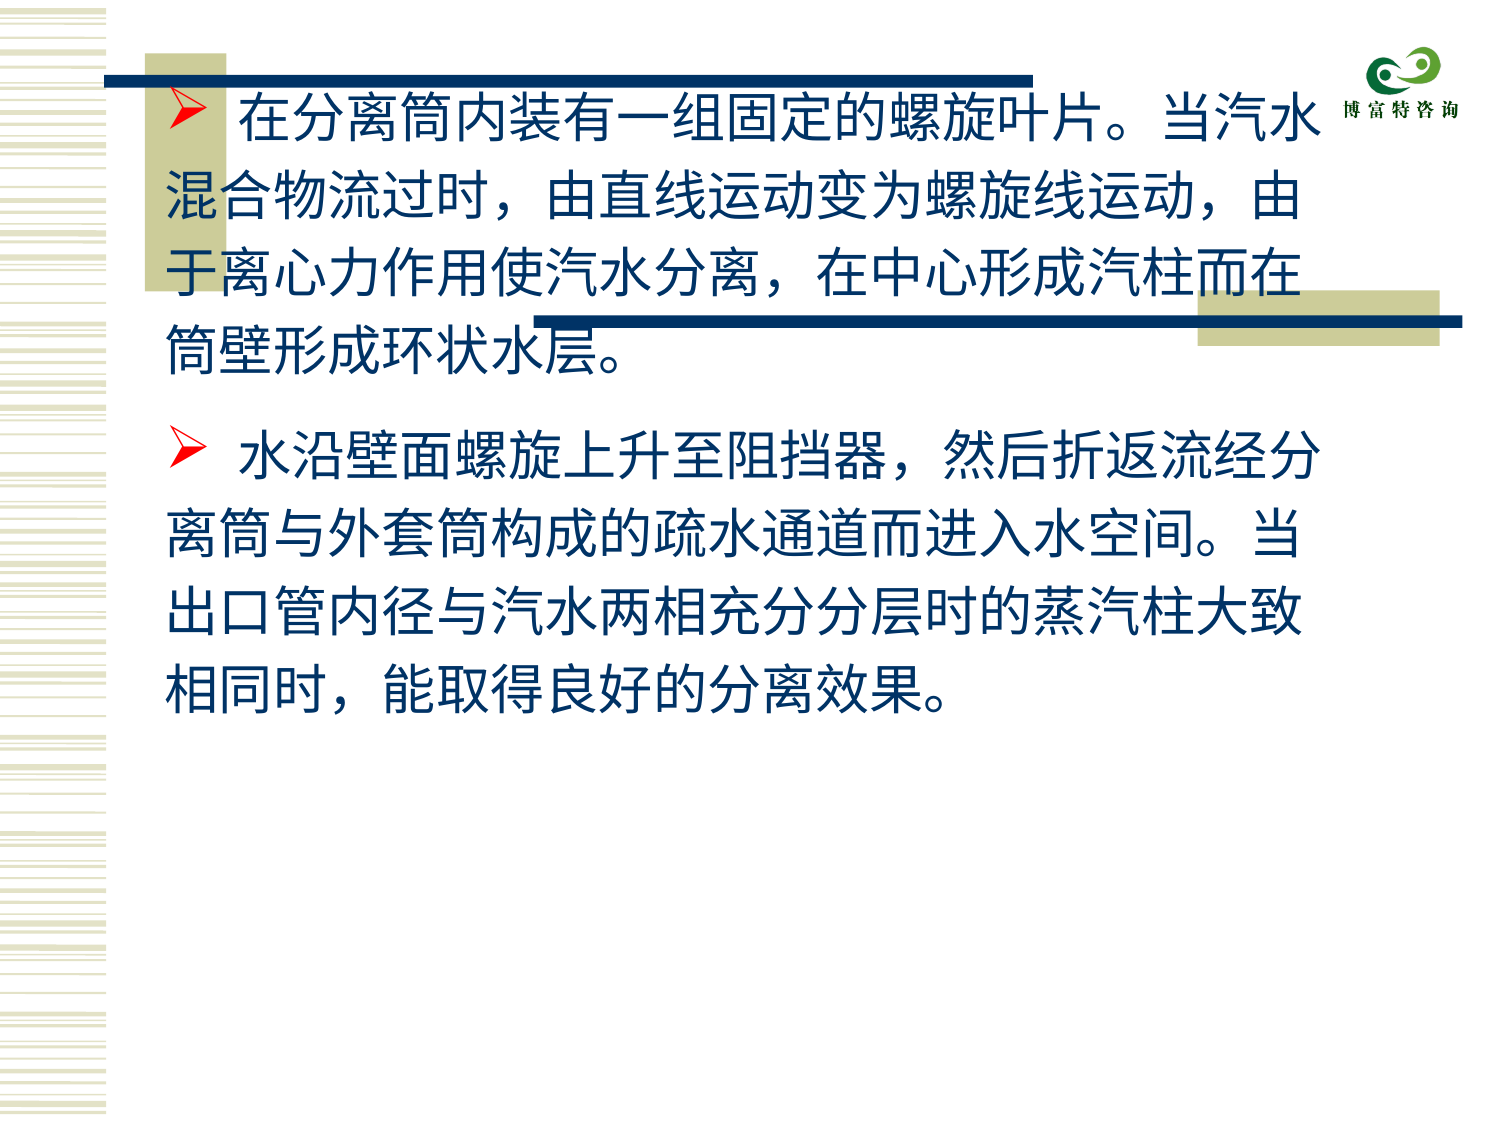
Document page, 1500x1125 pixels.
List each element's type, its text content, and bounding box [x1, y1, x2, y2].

text_box 在分离筒内装有一组固定的螺旋叶片。当汽水混合物流过时，由直线运动变为螺旋线运动，由于离心力作用使汽水分离，在中心形成汽柱而在筒壁形成环状水层。 水沿壁面螺旋上升至阻挡器，然后折返流经分离筒与外套筒构成的疏水通道而进入水空间。当出口管内径与汽水两相充分分层时的蒸汽柱大致相同时，能取得良好的分离效果。 [149, 62, 1363, 728]
picture [1329, 46, 1477, 121]
